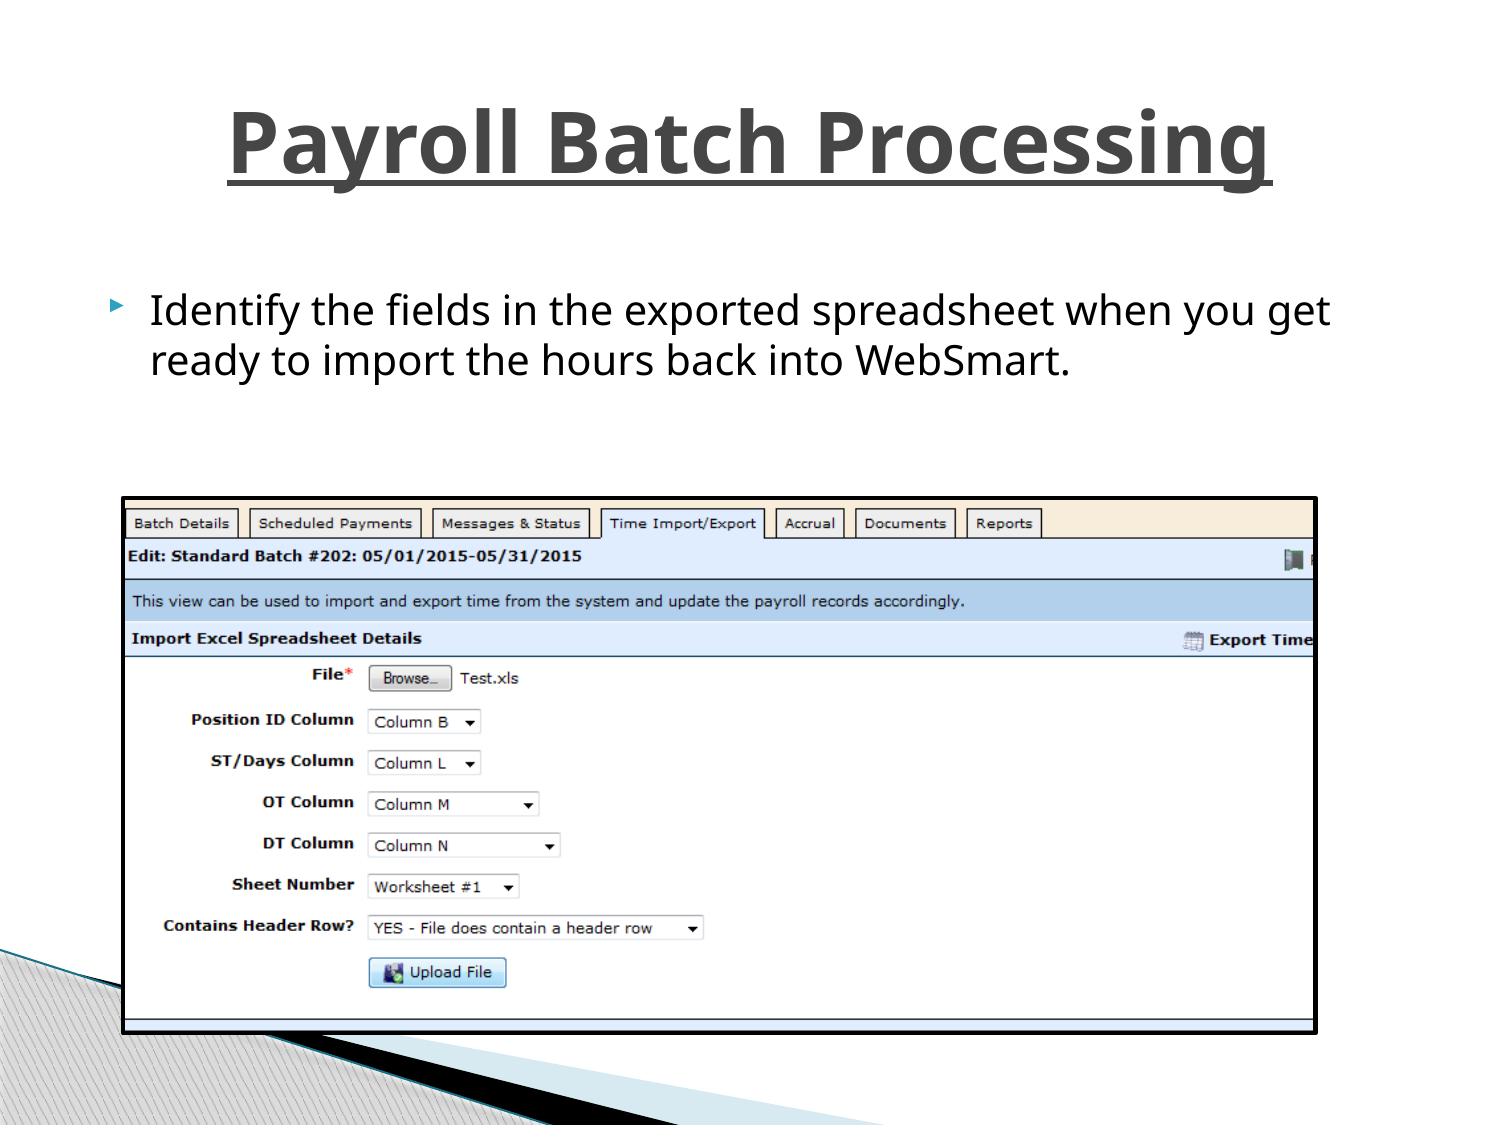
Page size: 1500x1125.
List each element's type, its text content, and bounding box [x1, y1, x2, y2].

picture [124, 499, 1314, 1032]
list Identify the fields in the exported spreadsheet when you get ready to import the hours back into WebSmart. [75, 243, 1425, 986]
title Payroll Batch Processing [75, 45, 1425, 233]
